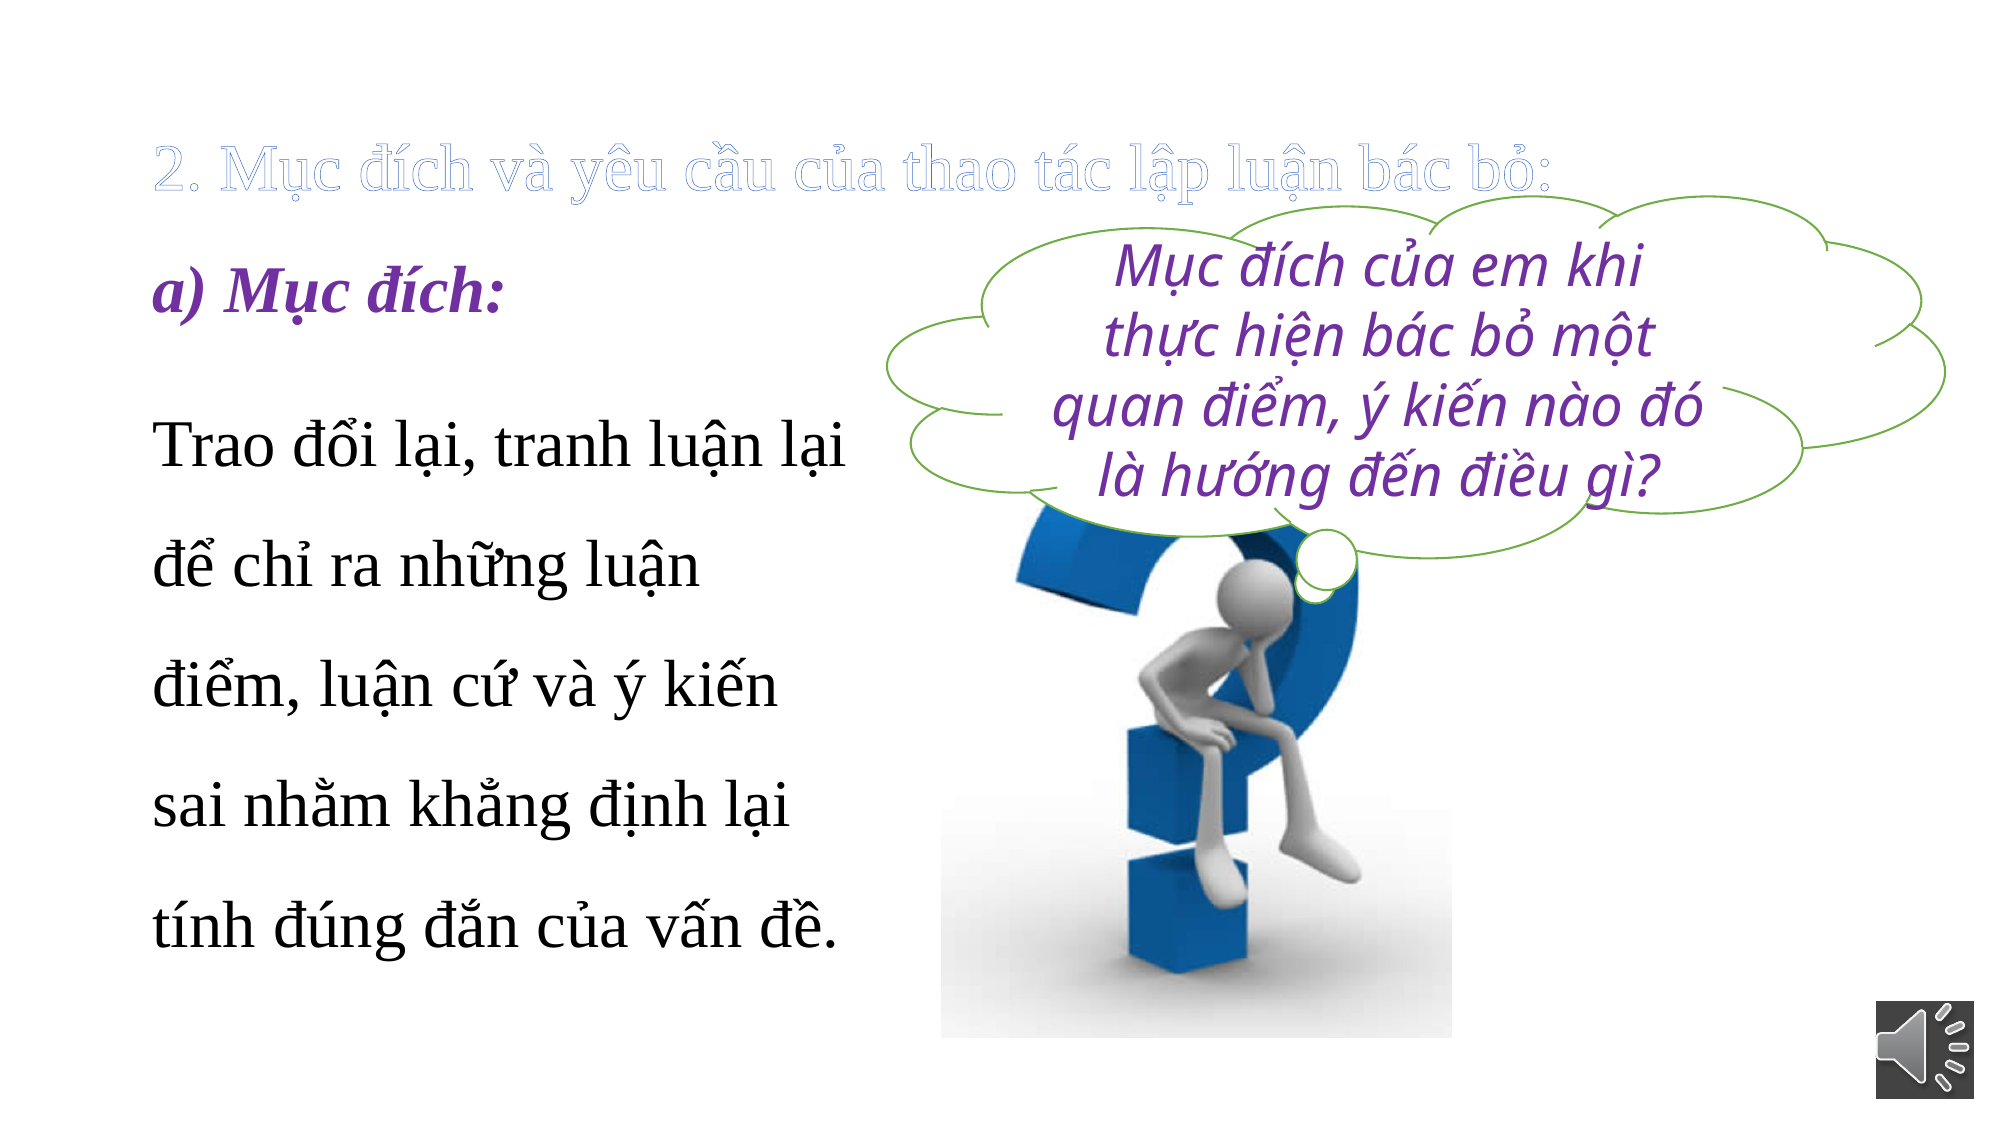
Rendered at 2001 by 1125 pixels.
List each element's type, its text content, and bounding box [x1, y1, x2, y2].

text_box a) Mục đích: [1551, 195, 1690, 214]
text_box a) Mục đích: [137, 195, 1515, 336]
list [941, 399, 1452, 1038]
text_box Trao đổi lại, tranh luận lại để chỉ ra những luận điểm, luận cứ và ý kiến sai nhằm khẳng định lại tính đúng đắn của vấn đề. [137, 304, 864, 1016]
title 2. Mục đích và yêu cầu của thao tác lập luận bác bỏ: [137, 59, 1863, 195]
picture [1874, 999, 1975, 1100]
text_box Mục đích của em khi thực hiện bác bỏ một quan điểm, ý kiến nào đó là hướng đến điều gì? [885, 195, 1947, 559]
text_box a) Mục đích: [1726, 195, 1863, 248]
